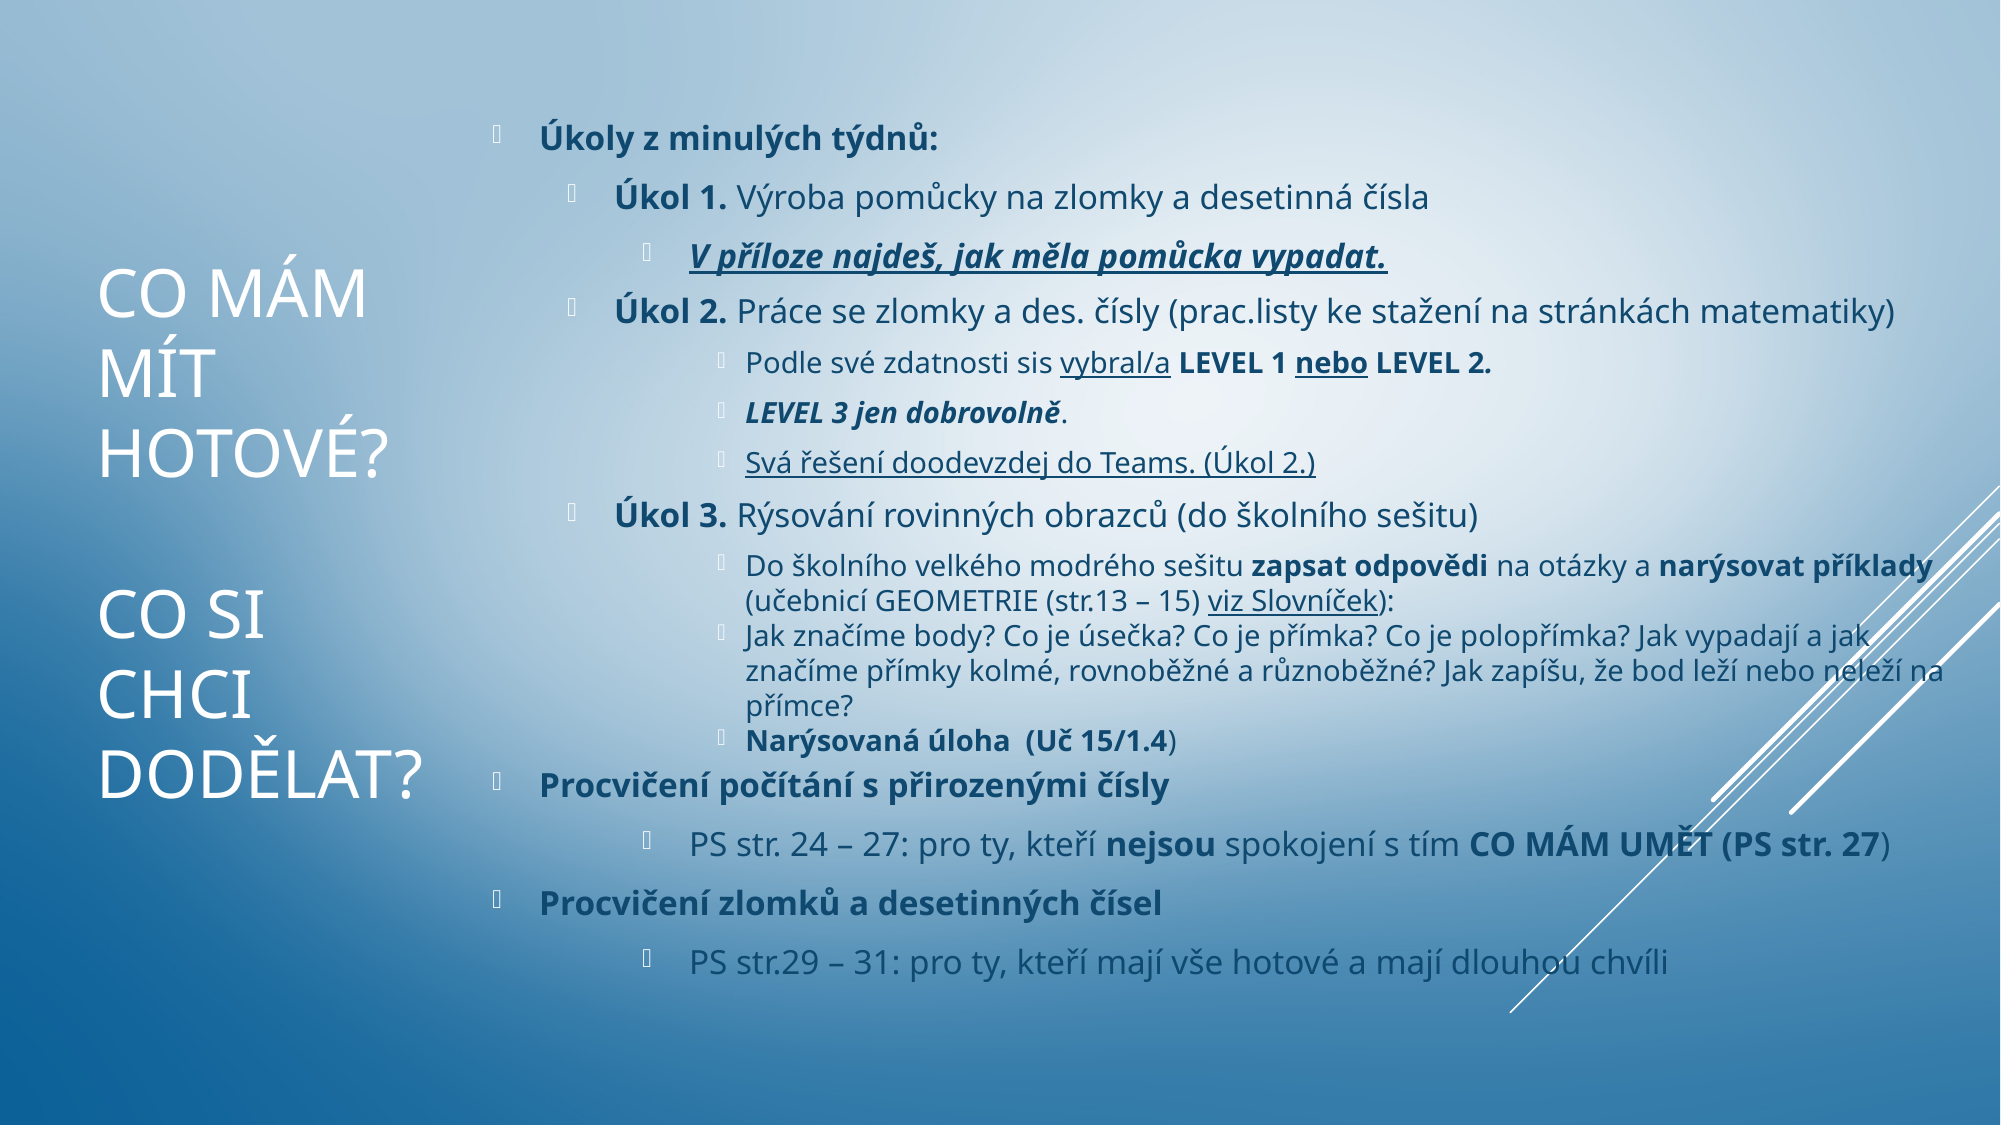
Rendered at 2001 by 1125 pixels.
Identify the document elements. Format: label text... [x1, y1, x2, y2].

title Co mám mít hotové? Co si chci dodělat? [81, 112, 452, 950]
list Úkoly z minulých týdnů: Úkol 1. Výroba pomůcky na zlomky a desetinná čísla V příloze najdeš, jak měla pomůcka vypadat. Úkol 2. Práce se zlomky a des. čísly (prac.listy ke stažení na stránkách matematiky) Podle své zdatnosti sis vybral/a LEVEL 1 nebo LEVEL 2. LEVEL 3 jen dobrovolně. Svá řešení doodevzdej do Teams. (Úkol 2.) Úkol 3. Rýsování rovinných obrazců (do školního sešitu) Do školního velkého modrého sešitu zapsat odpovědi na otázky a narýsovat příklady (učebnicí GEOMETRIE (str.13 – 15) viz Slovníček): Jak značíme body? Co je úsečka? Co je přímka? Co je polopřímka? Jak vypadají a jak značíme přímky kolmé, rovnoběžné a různoběžné? Jak zapíšu, že bod leží nebo neleží na přímce? Narýsovaná úloha (Uč 15/1.4) Procvičení počítání s přirozenými čísly PS str. 24 – 27: pro ty, kteří nejsou spokojení s tím CO MÁM UMĚT (PS str. 27) Procvičení zlomků a desetinných čísel PS str.29 – 31: pro ty, kteří mají vše hotové a mají dlouhou chvíli [477, 0, 1972, 1099]
